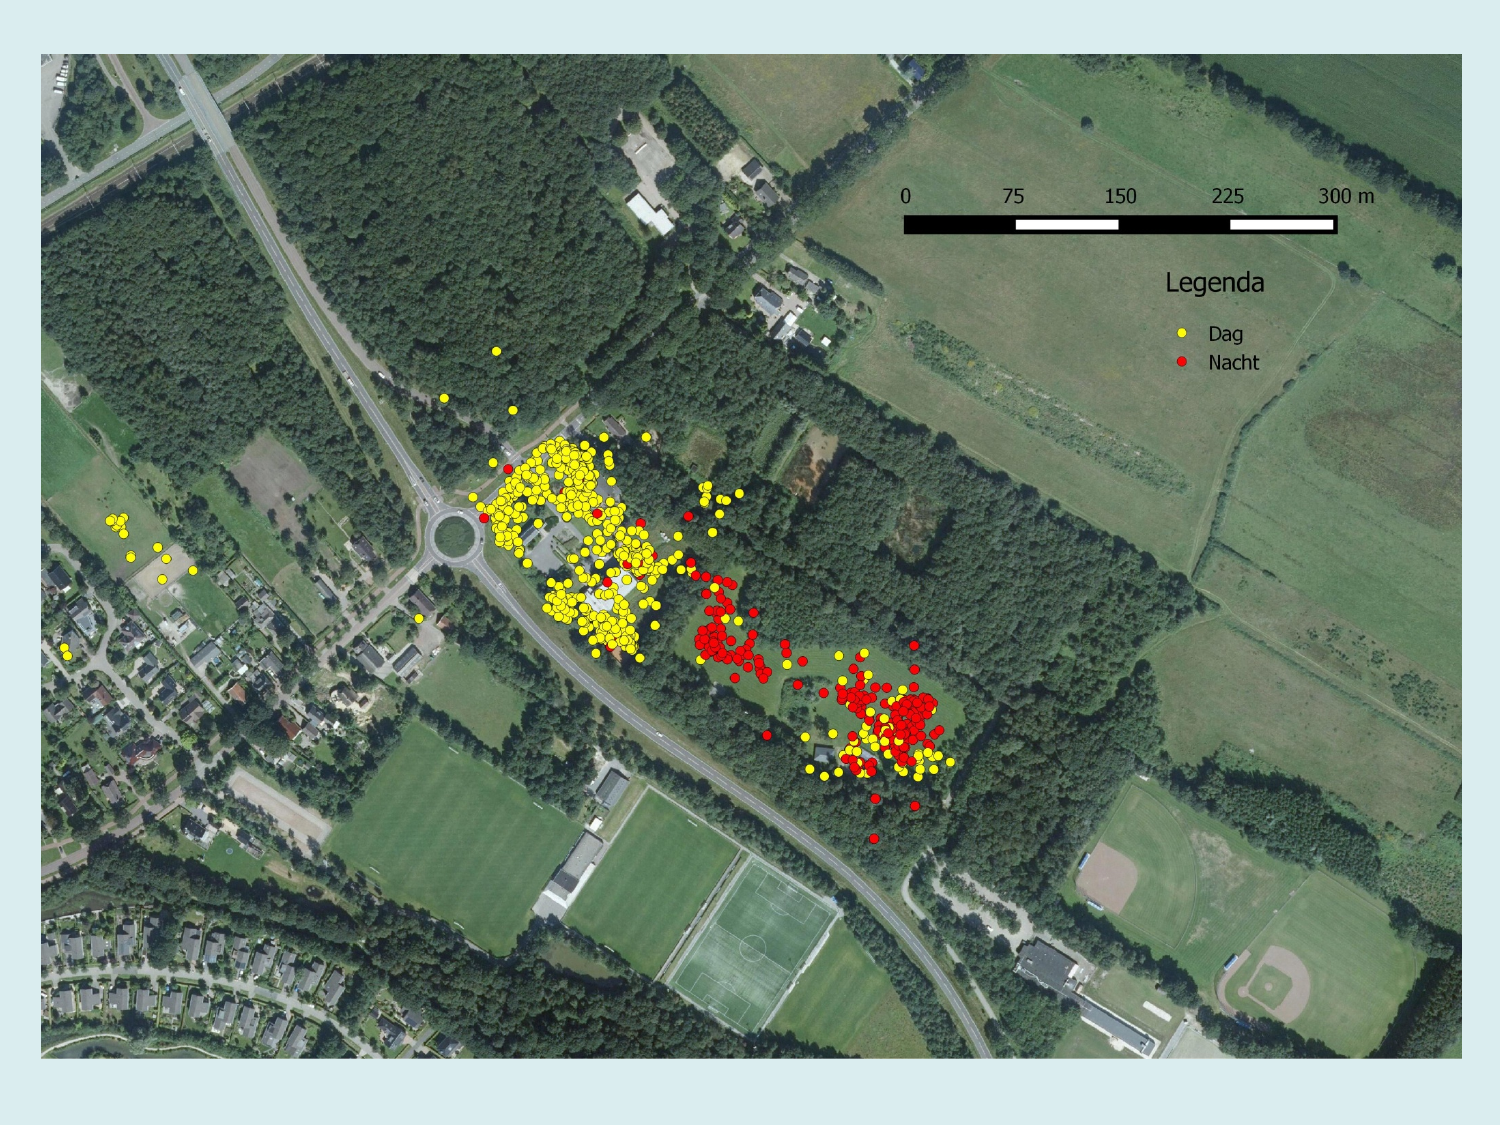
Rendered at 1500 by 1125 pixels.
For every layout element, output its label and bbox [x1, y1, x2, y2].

picture [41, 54, 1462, 1059]
